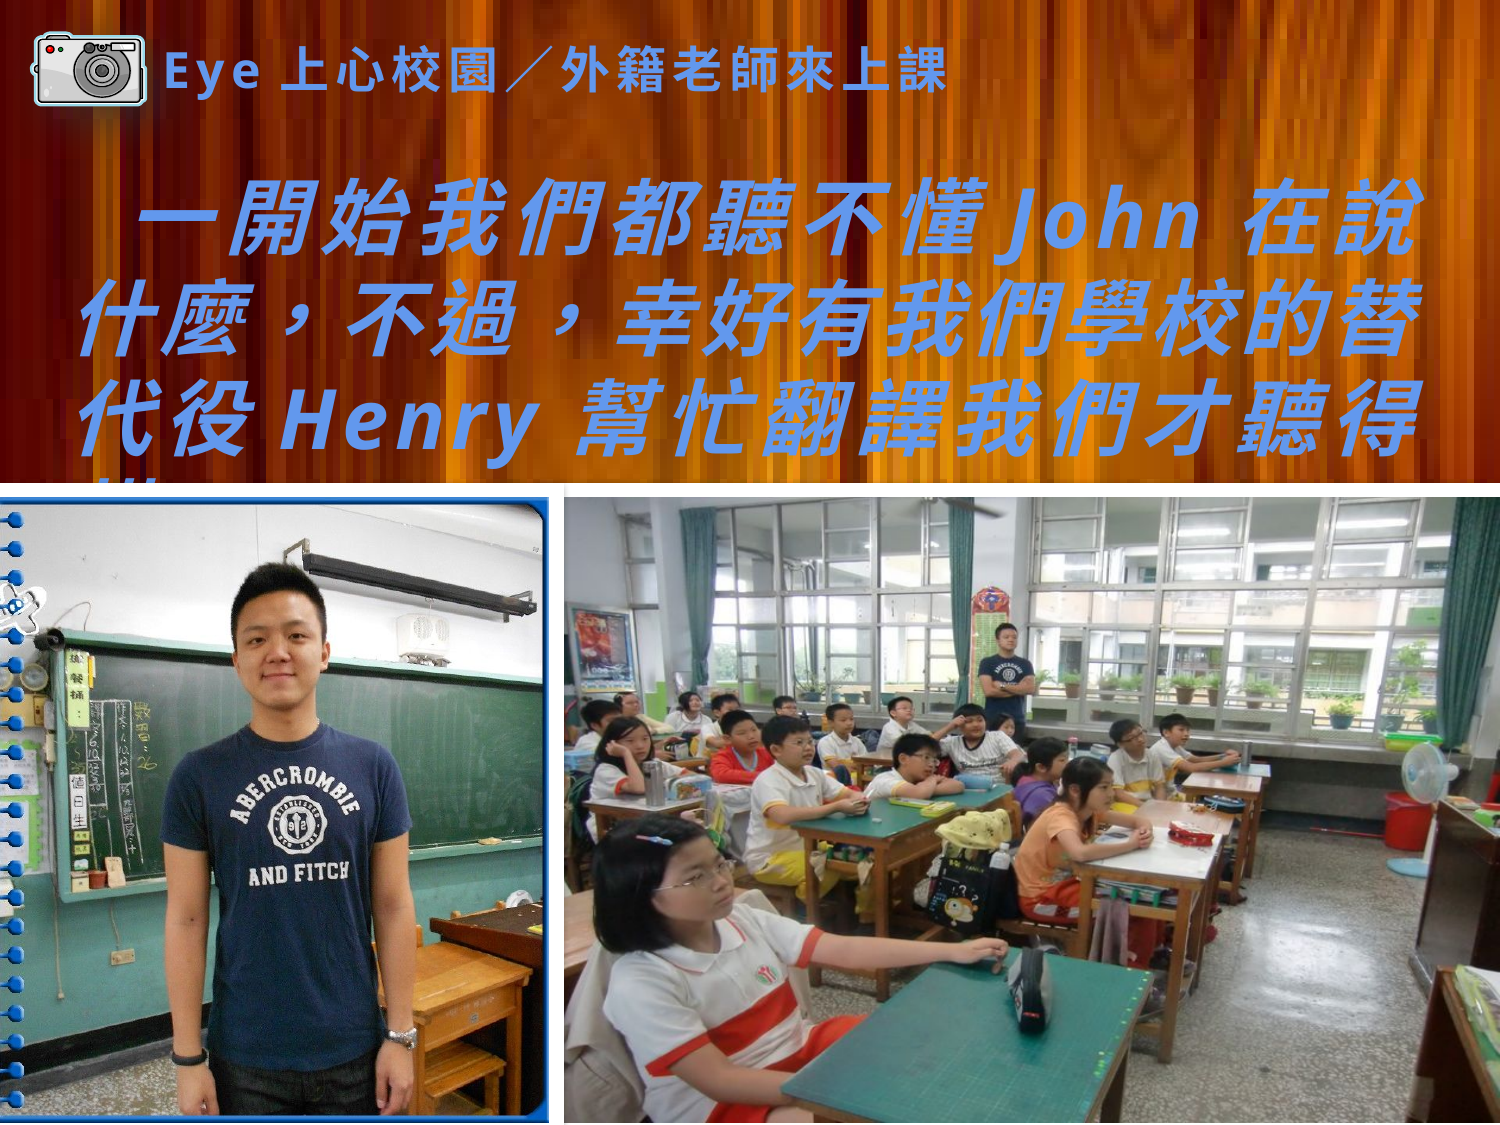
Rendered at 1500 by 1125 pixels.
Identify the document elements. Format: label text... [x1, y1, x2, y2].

picture [0, 0, 1500, 483]
text_box 一開始我們都聽不懂John在說什麼，不過，幸好有我們學校的替代役Henry幫忙翻譯我們才聽得懂。 [53, 149, 1436, 480]
picture [0, 497, 1500, 1124]
text_box Eye上心校園／外籍老師來上課 [148, 30, 998, 106]
